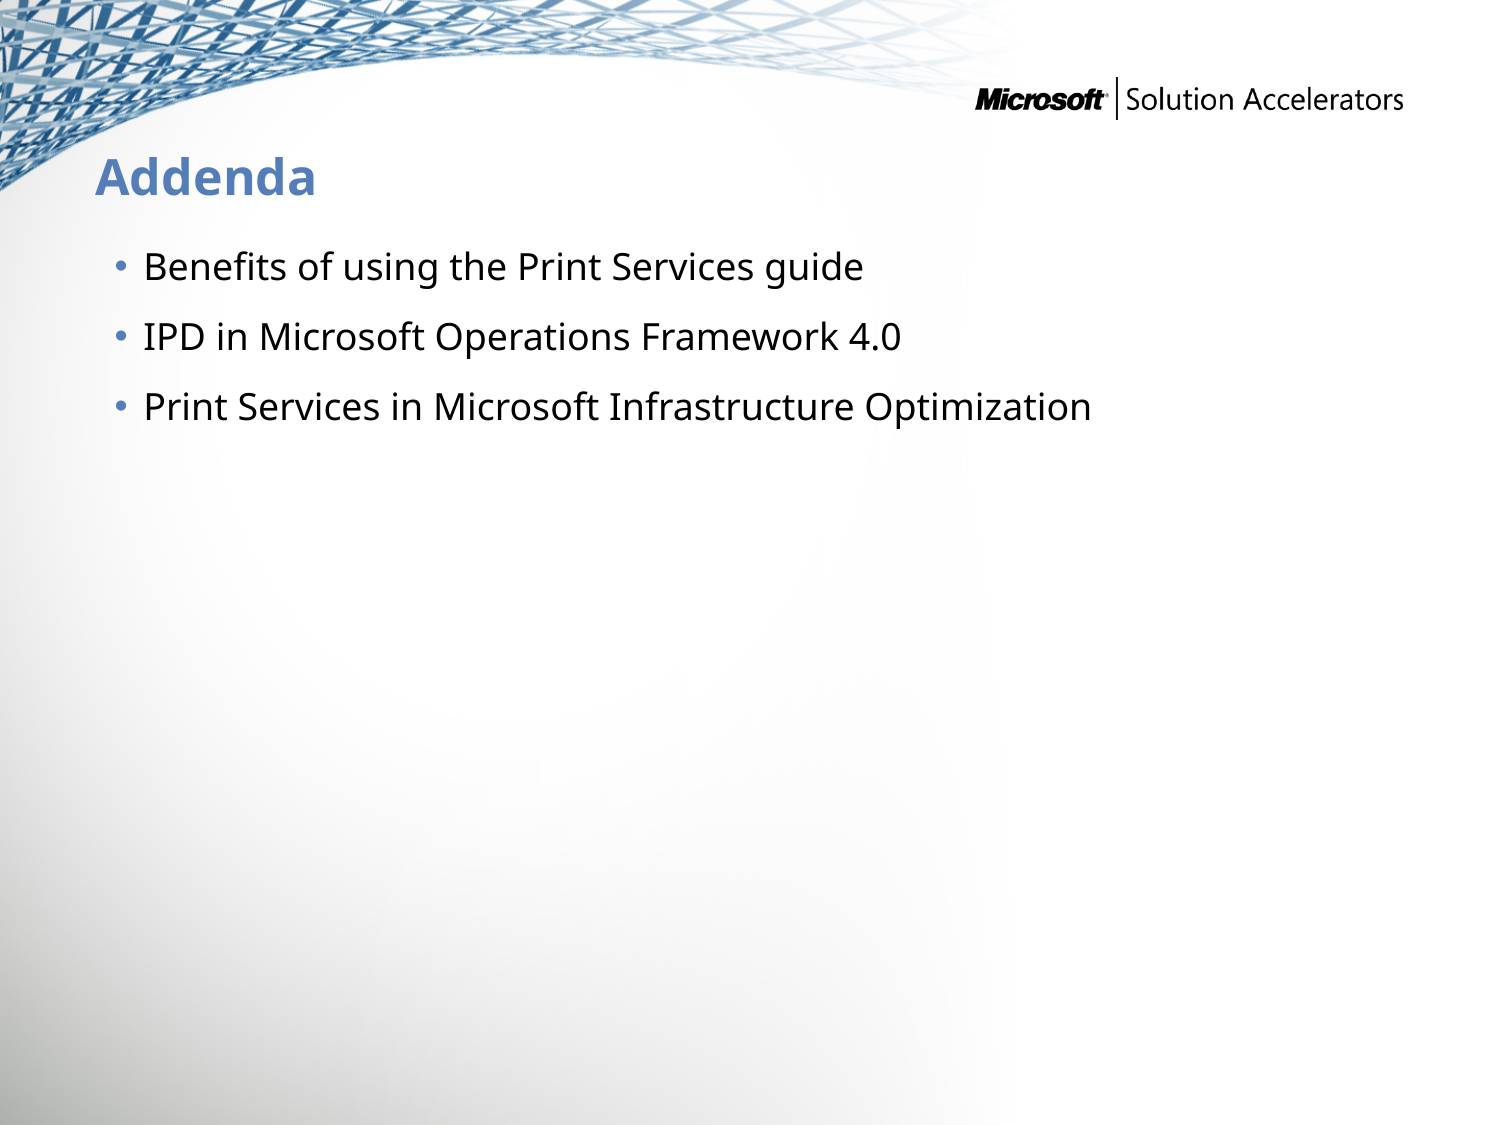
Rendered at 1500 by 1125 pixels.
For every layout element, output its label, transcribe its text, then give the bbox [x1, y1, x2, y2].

picture [0, 0, 1500, 1125]
title Addenda [88, 138, 1439, 214]
text_box Benefits of using the Print Services guide IPD in Microsoft Operations Framework 4.0 Print Services in Microsoft Infrastructure Optimization [99, 235, 1238, 436]
